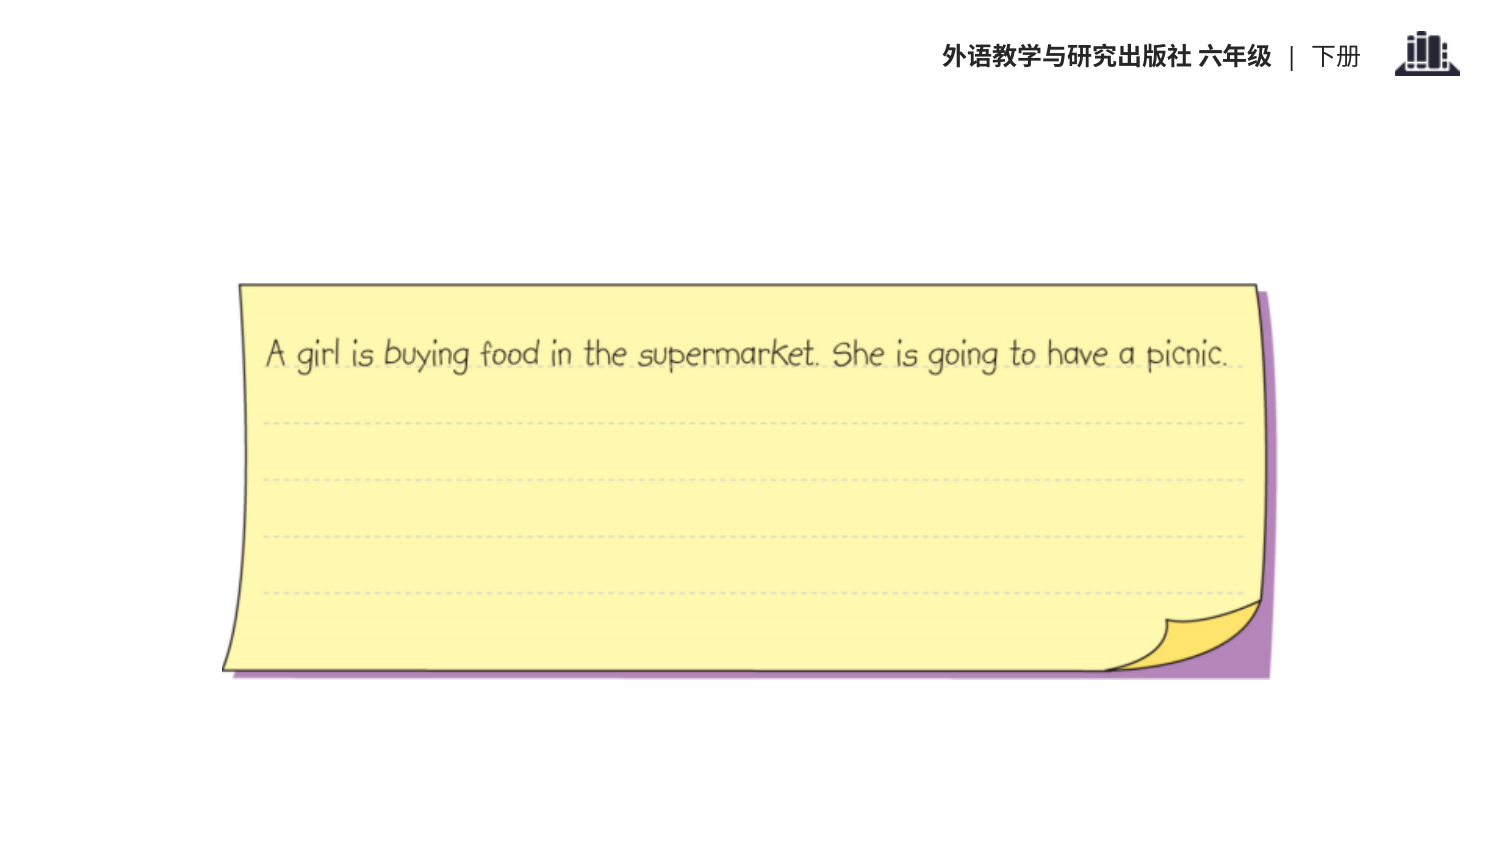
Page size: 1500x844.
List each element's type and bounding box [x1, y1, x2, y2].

picture [1395, 31, 1460, 76]
picture [221, 282, 1279, 681]
